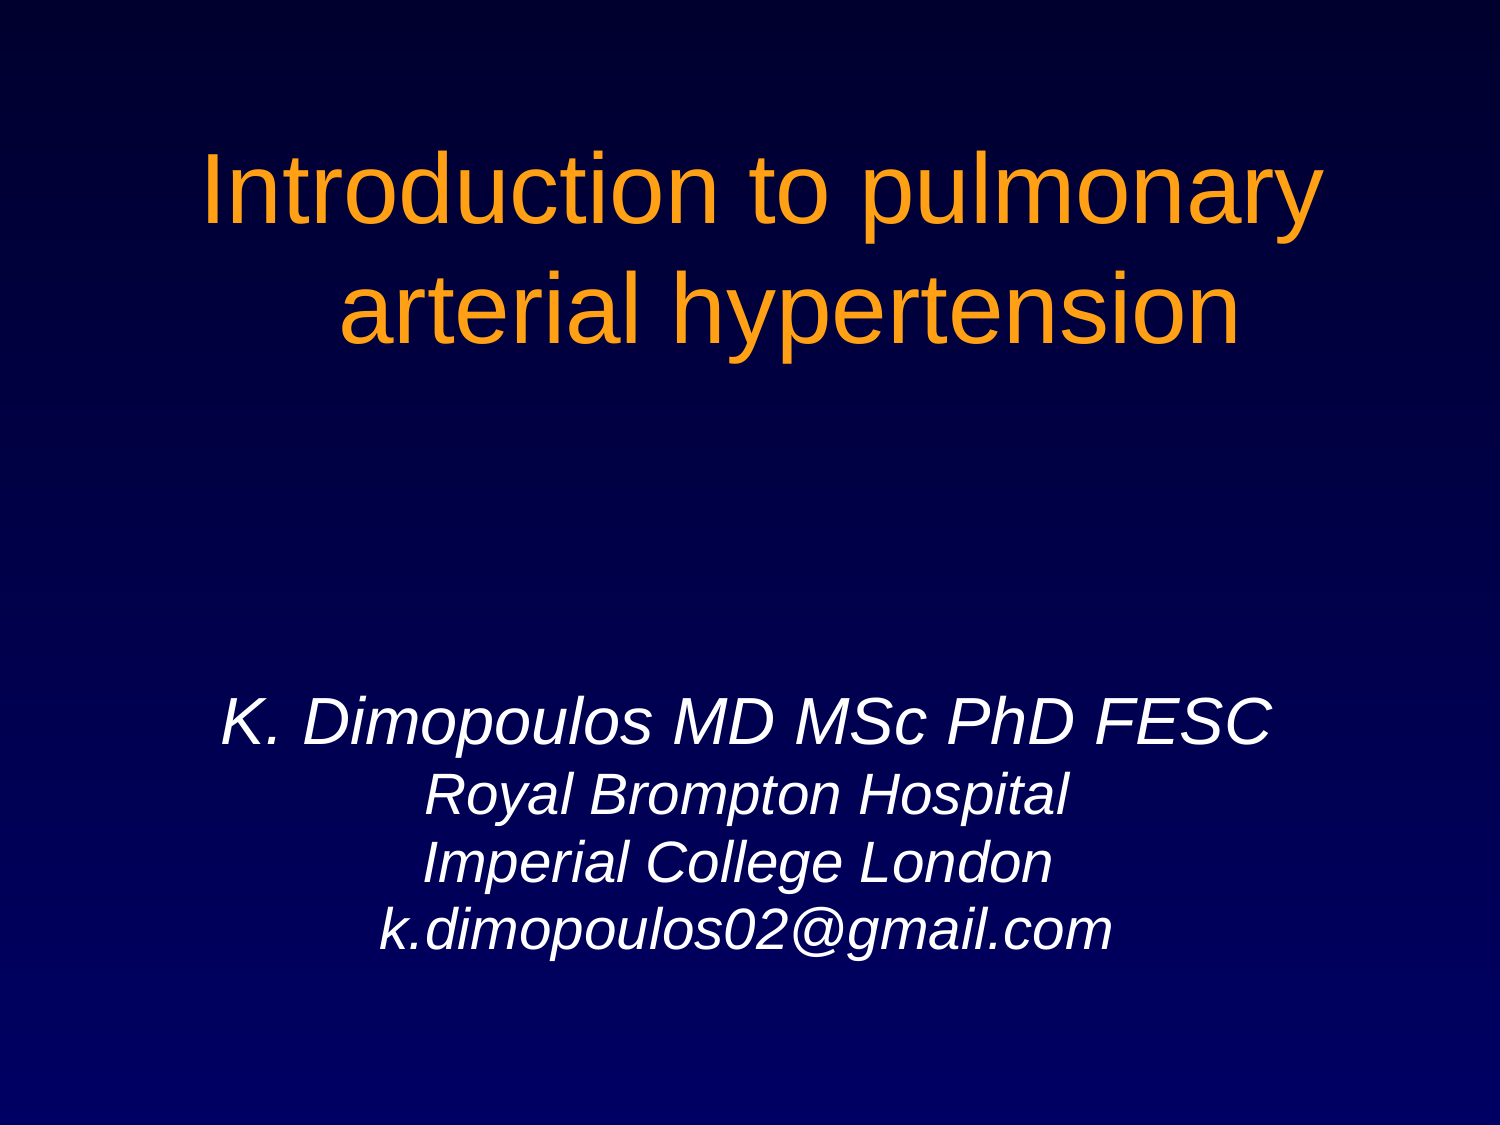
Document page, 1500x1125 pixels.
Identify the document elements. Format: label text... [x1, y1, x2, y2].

subtitle K. Dimopoulos MD MSc PhD FESC Royal Brompton Hospital Imperial College London k.dimopoulos02@gmail.com [115, 686, 1379, 1001]
list Introduction to pulmonary arterial hypertension [124, 115, 1401, 452]
